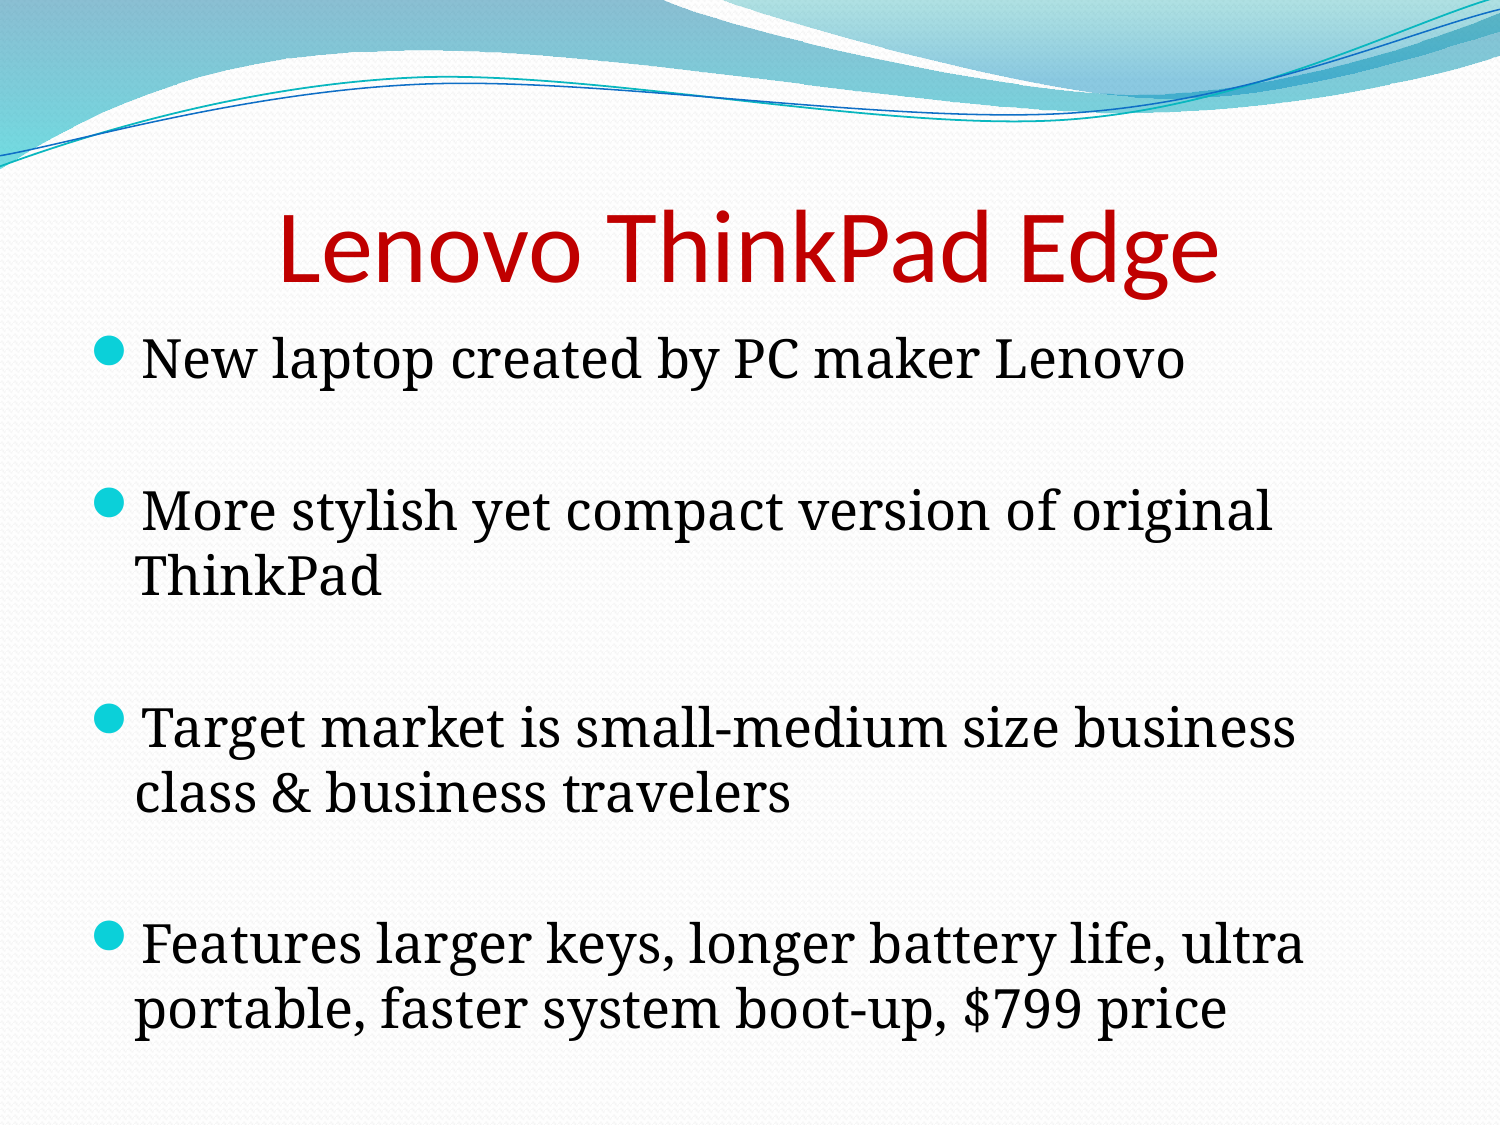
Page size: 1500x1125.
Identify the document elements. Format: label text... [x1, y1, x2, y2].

list New laptop created by PC maker Lenovo More stylish yet compact version of original ThinkPad Target market is small-medium size business class & business travelers Features larger keys, longer battery life, ultra portable, faster system boot-up, $799 price [75, 317, 1425, 1038]
title Lenovo ThinkPad Edge [75, 115, 1425, 303]
